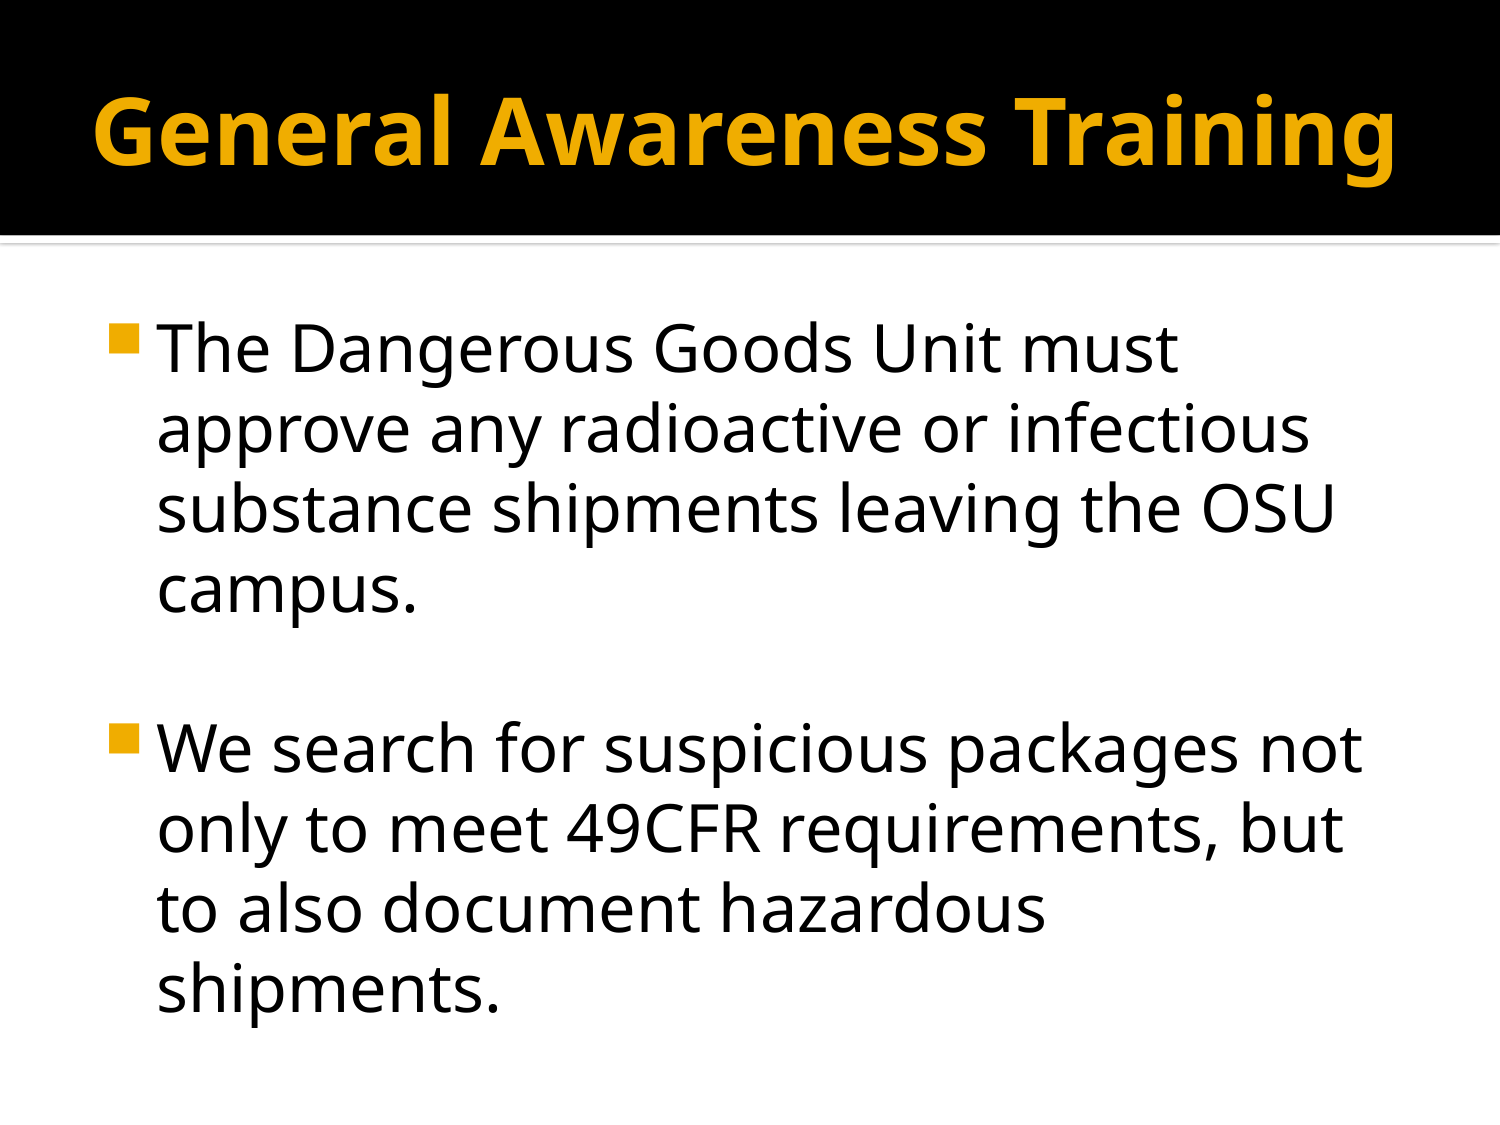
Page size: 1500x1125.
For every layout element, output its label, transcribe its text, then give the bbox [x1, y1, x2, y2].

title General Awareness Training [75, 25, 1425, 231]
list The Dangerous Goods Unit must approve any radioactive or infectious substance shipments leaving the OSU campus. We search for suspicious packages not only to meet 49CFR requirements, but to also document hazardous shipments. [75, 291, 1425, 1050]
